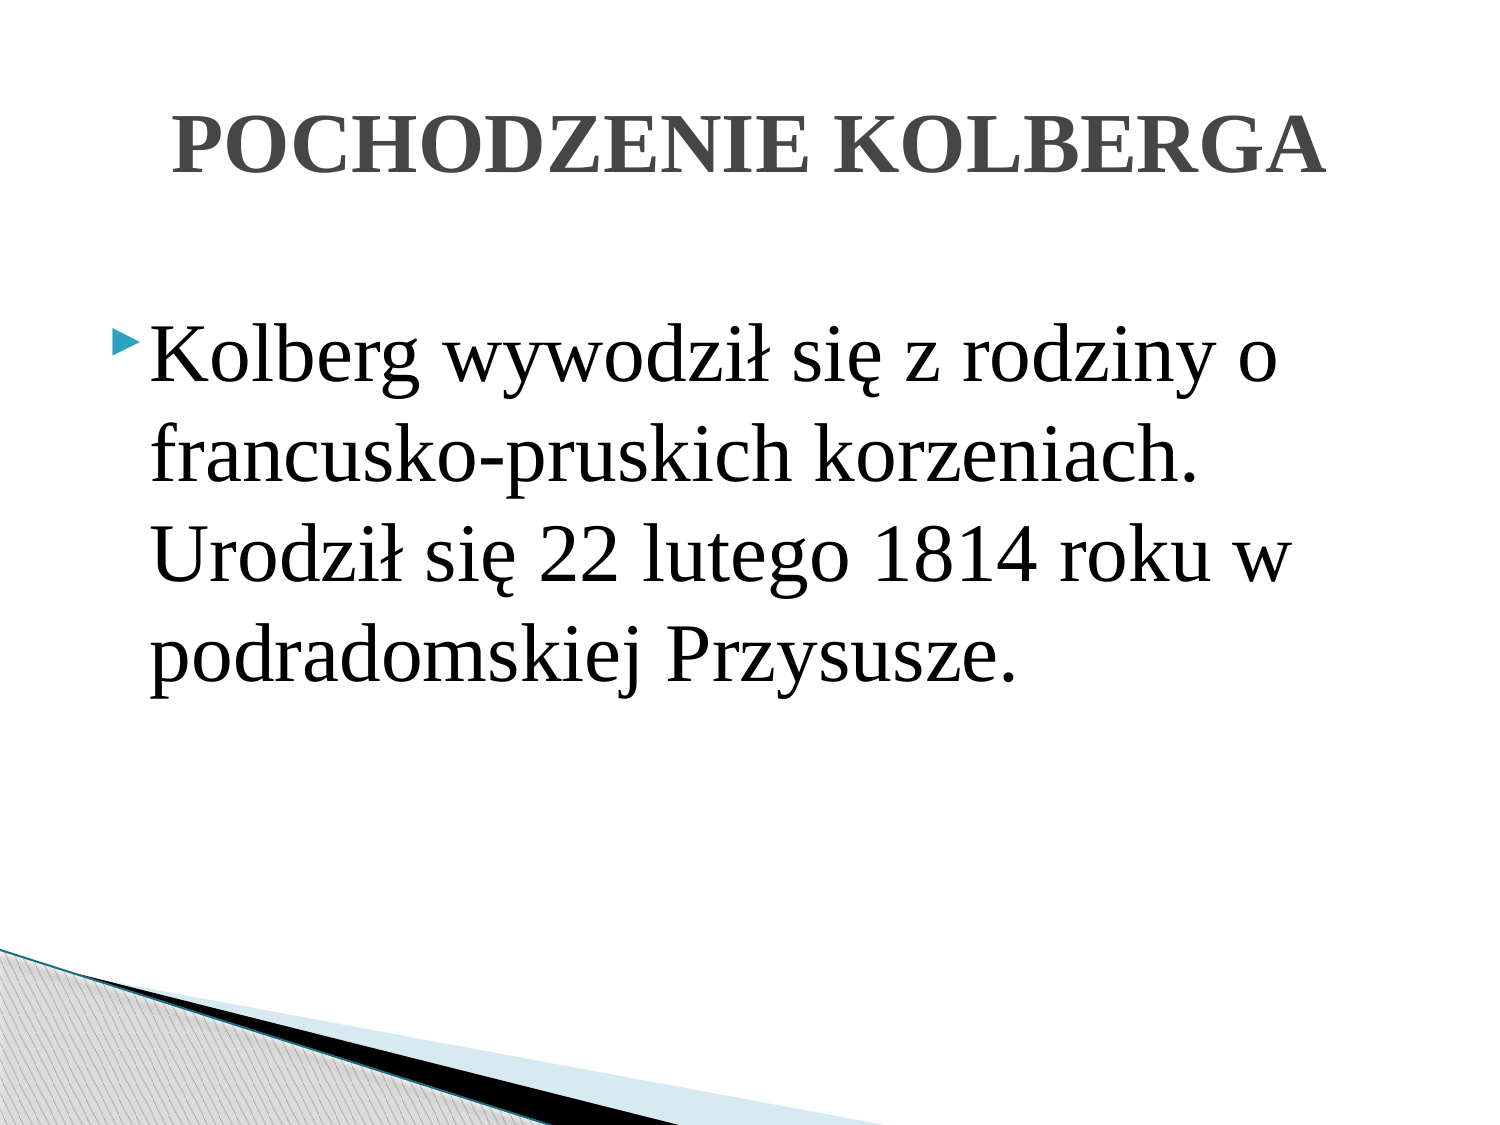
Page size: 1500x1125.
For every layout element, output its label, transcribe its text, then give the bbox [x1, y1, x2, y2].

title POCHODZENIE KOLBERGA [75, 45, 1425, 233]
list Kolberg wywodził się z rodziny o francusko-pruskich korzeniach. Urodził się 22 lutego 1814 roku w podradomskiej Przysusze. [75, 290, 1425, 986]
